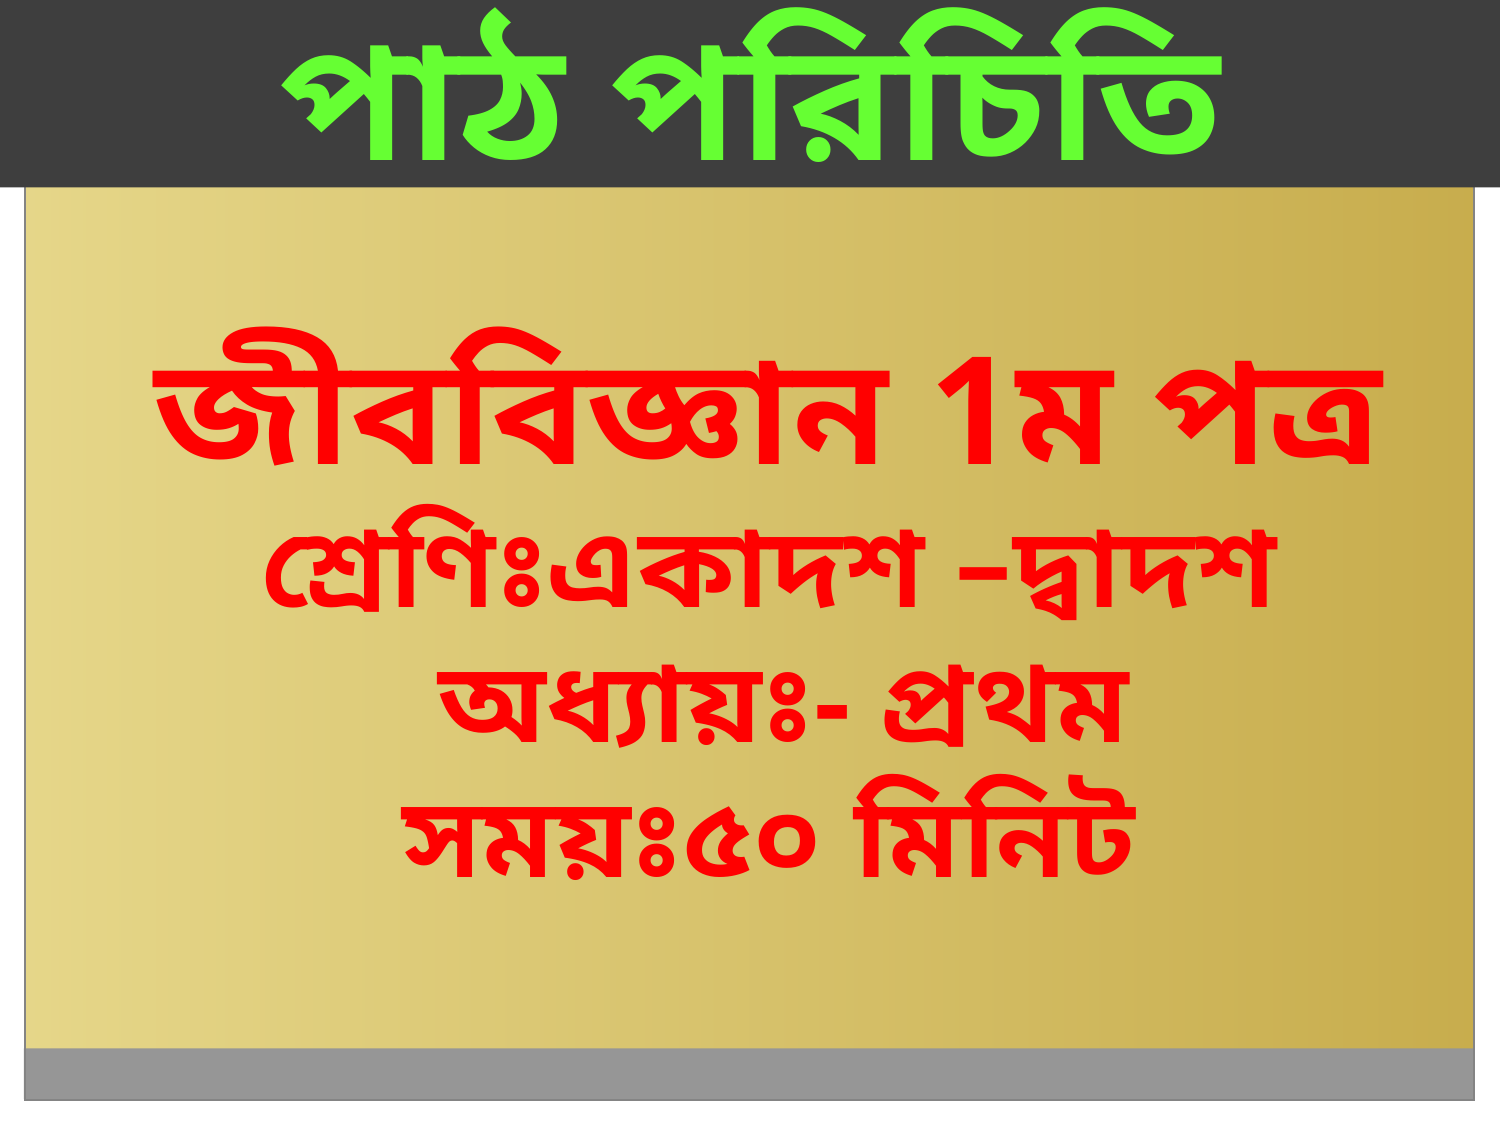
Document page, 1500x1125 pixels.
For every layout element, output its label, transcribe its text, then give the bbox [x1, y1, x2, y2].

text_box জীববিজ্ঞান 1ম পত্র শ্রেণিঃএকাদশ –দ্বাদশ অধ্যায়ঃ- প্রথম সময়ঃ৫০ মিনিট [37, 199, 1500, 1100]
text_box পাঠ পরিচিতি [0, 0, 1500, 188]
